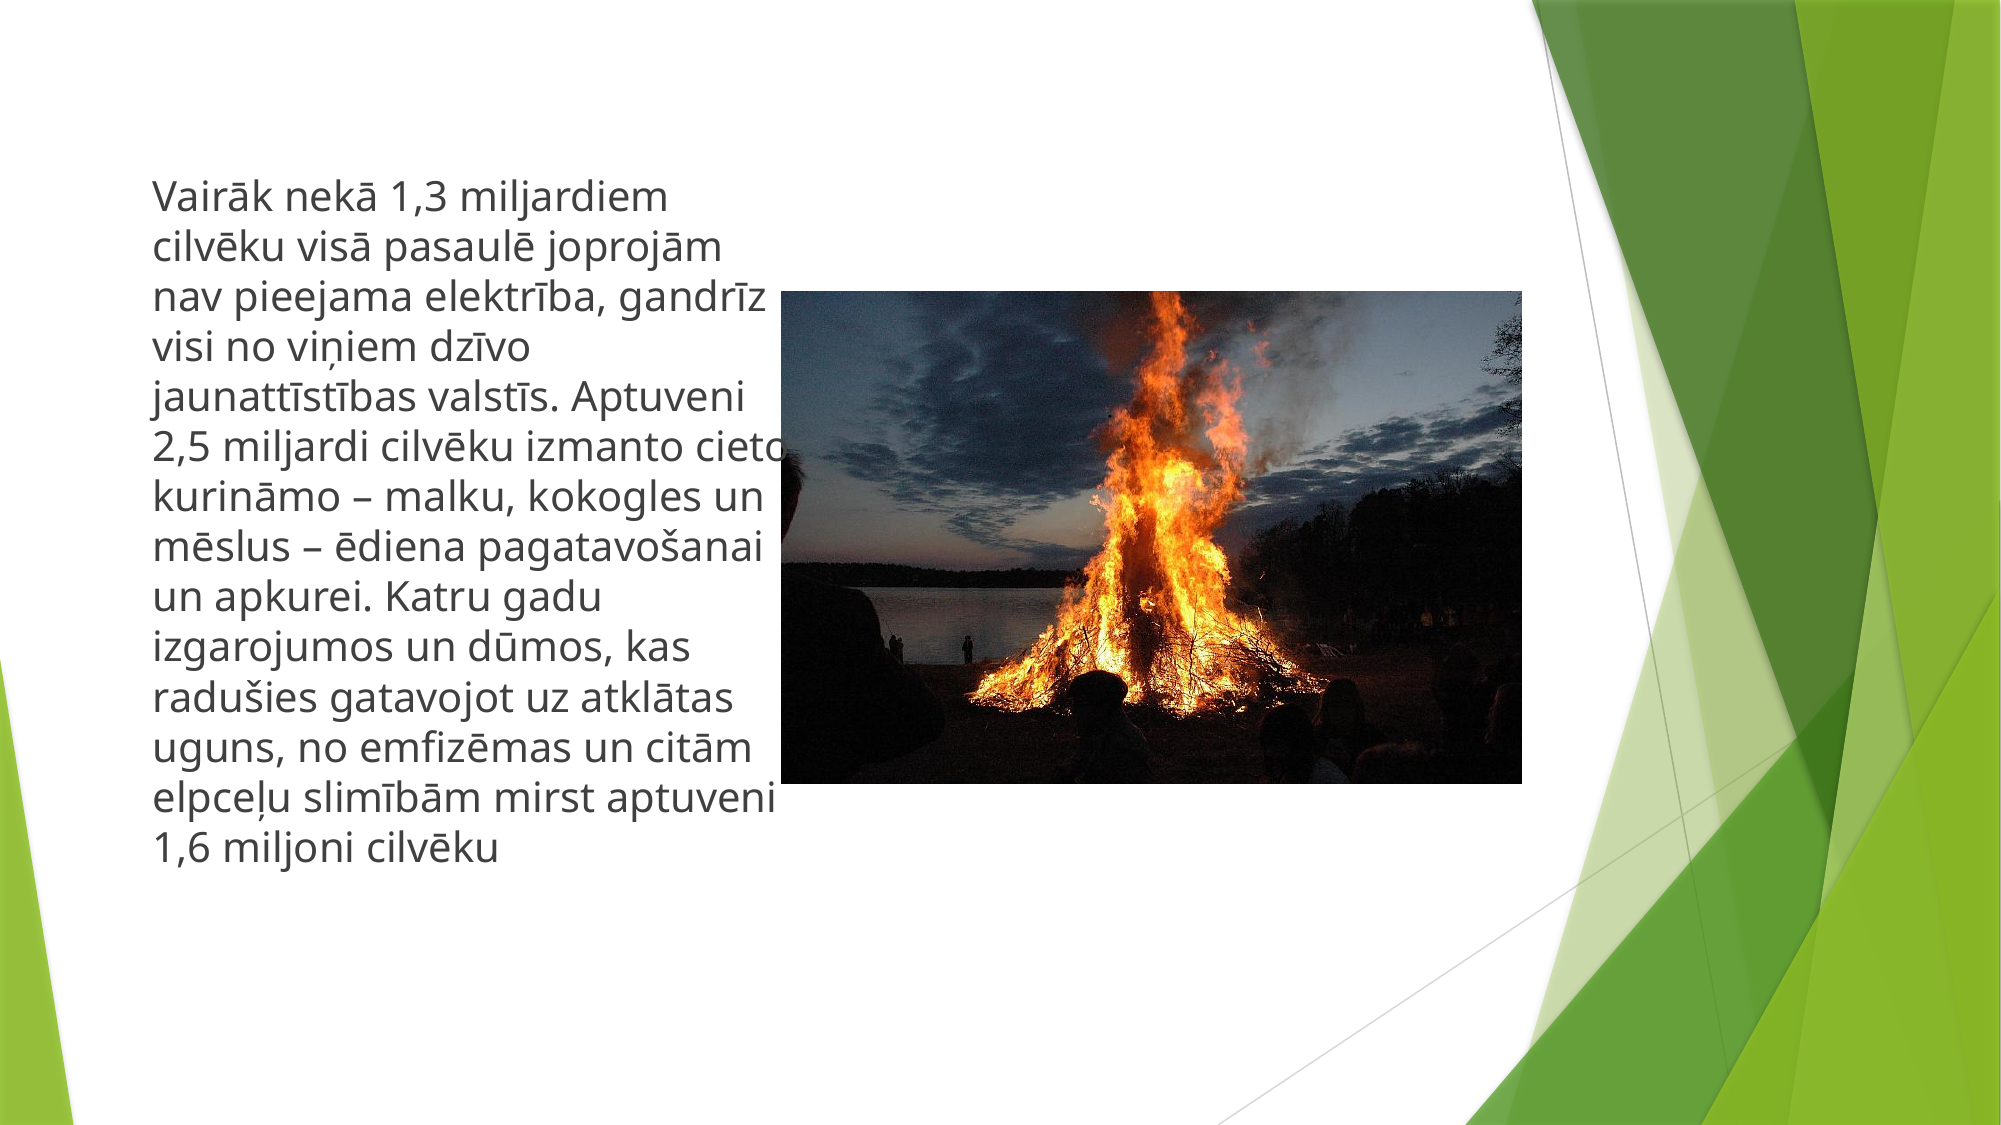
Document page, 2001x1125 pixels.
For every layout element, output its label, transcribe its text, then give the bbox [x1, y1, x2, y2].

list Vairāk nekā 1,3 miljardiem cilvēku visā pasaulē joprojām nav pieejama elektrība, gandrīz visi no viņiem dzīvo jaunattīstības valstīs. Aptuveni 2,5 miljardi cilvēku izmanto cieto kurināmo – malku, kokogles un mēslus – ēdiena pagatavošanai un apkurei. Katru gadu izgarojumos un dūmos, kas radušies gatavojot uz atklātas uguns, no emfizēmas un citām elpceļu slimībām mirst aptuveni 1,6 miljoni cilvēku [137, 161, 813, 896]
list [780, 291, 1522, 785]
